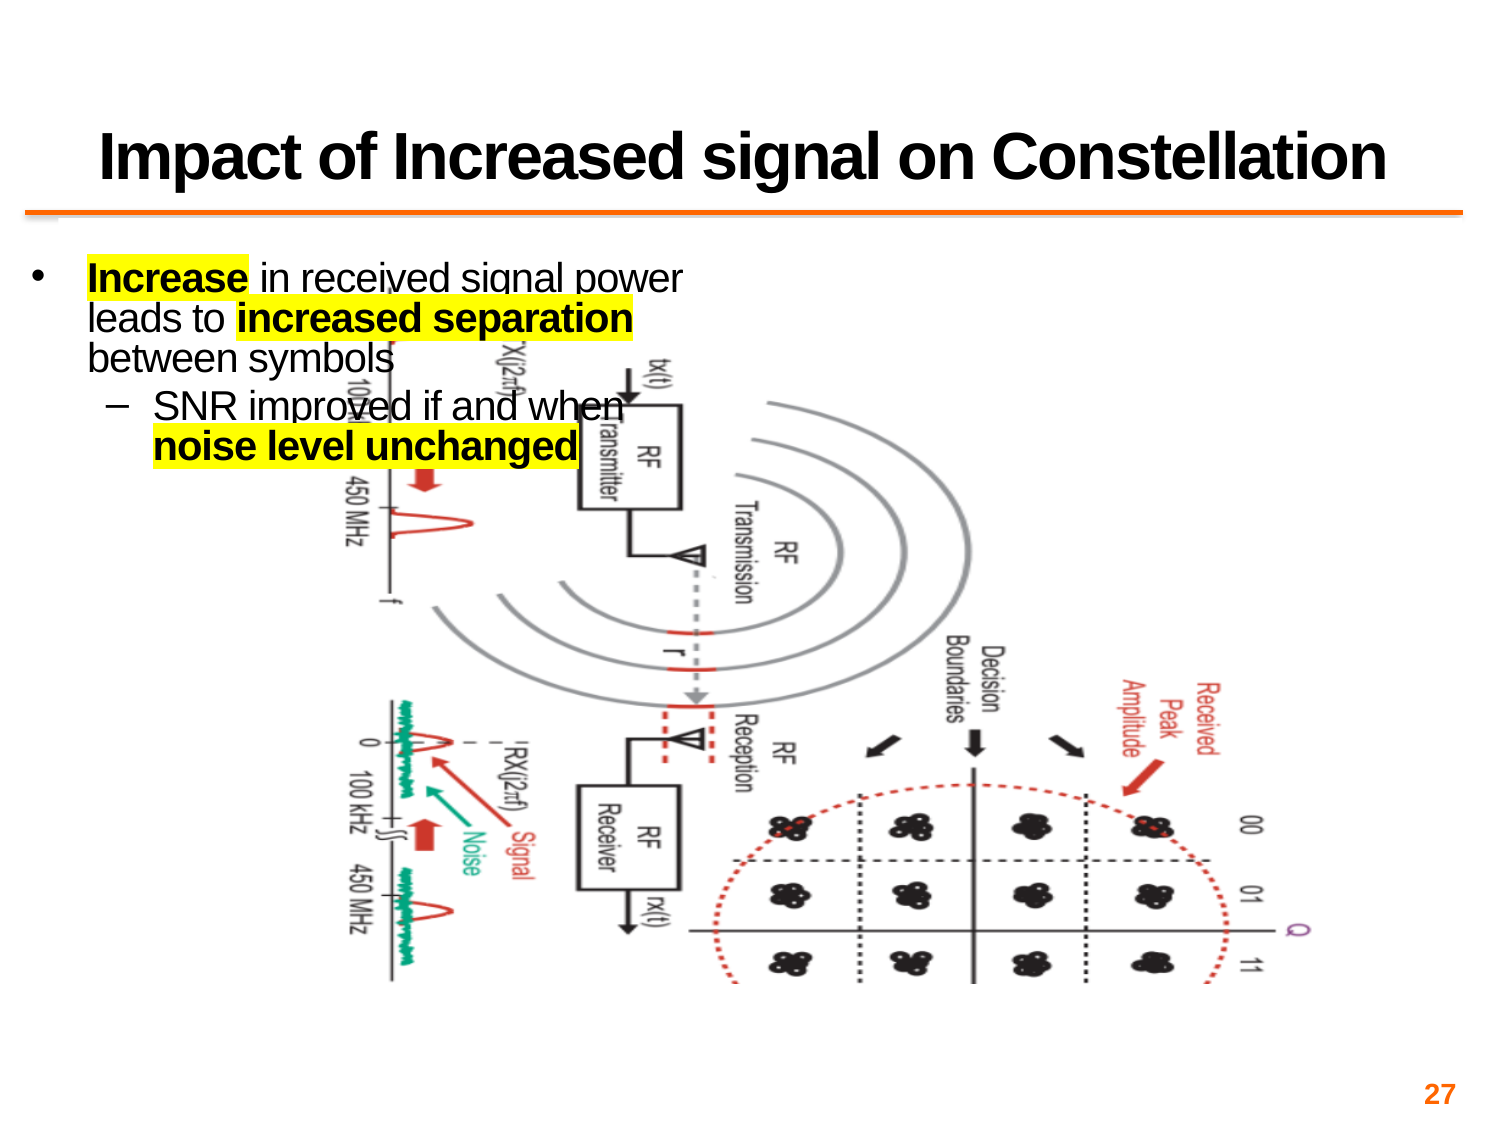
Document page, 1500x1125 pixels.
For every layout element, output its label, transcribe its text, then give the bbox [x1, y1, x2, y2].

slide_number 27 [1148, 1074, 1463, 1110]
title Impact of Increased signal on Constellation [1148, 24, 1463, 201]
picture [377, 0, 1143, 1125]
list Increase in received signal power leads to increased separation between symbols SNR improved if and when noise level unchanged [24, 253, 372, 478]
title Impact of Increased signal on Constellation [24, 24, 372, 201]
